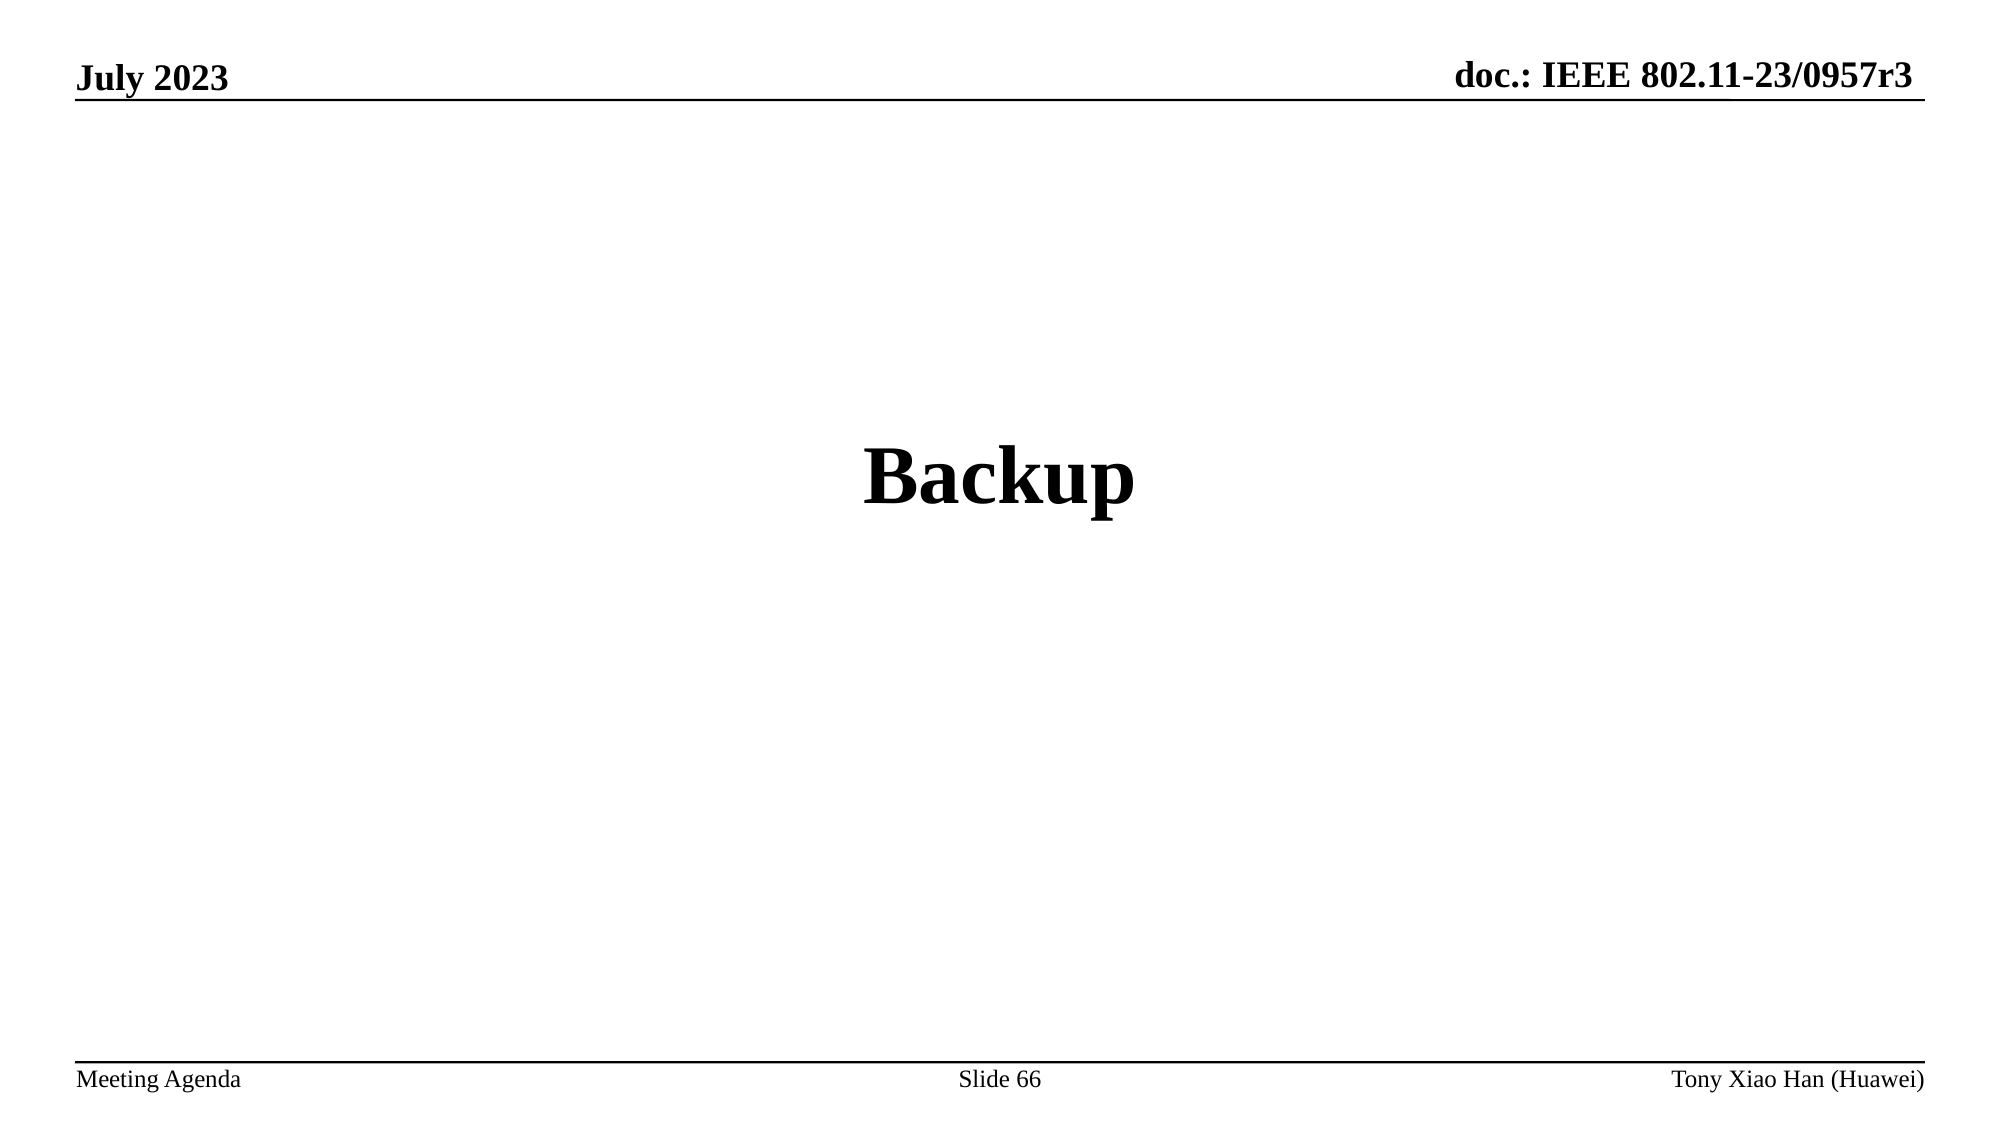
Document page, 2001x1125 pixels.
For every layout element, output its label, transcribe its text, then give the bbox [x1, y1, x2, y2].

text_box Backup [362, 412, 1638, 950]
